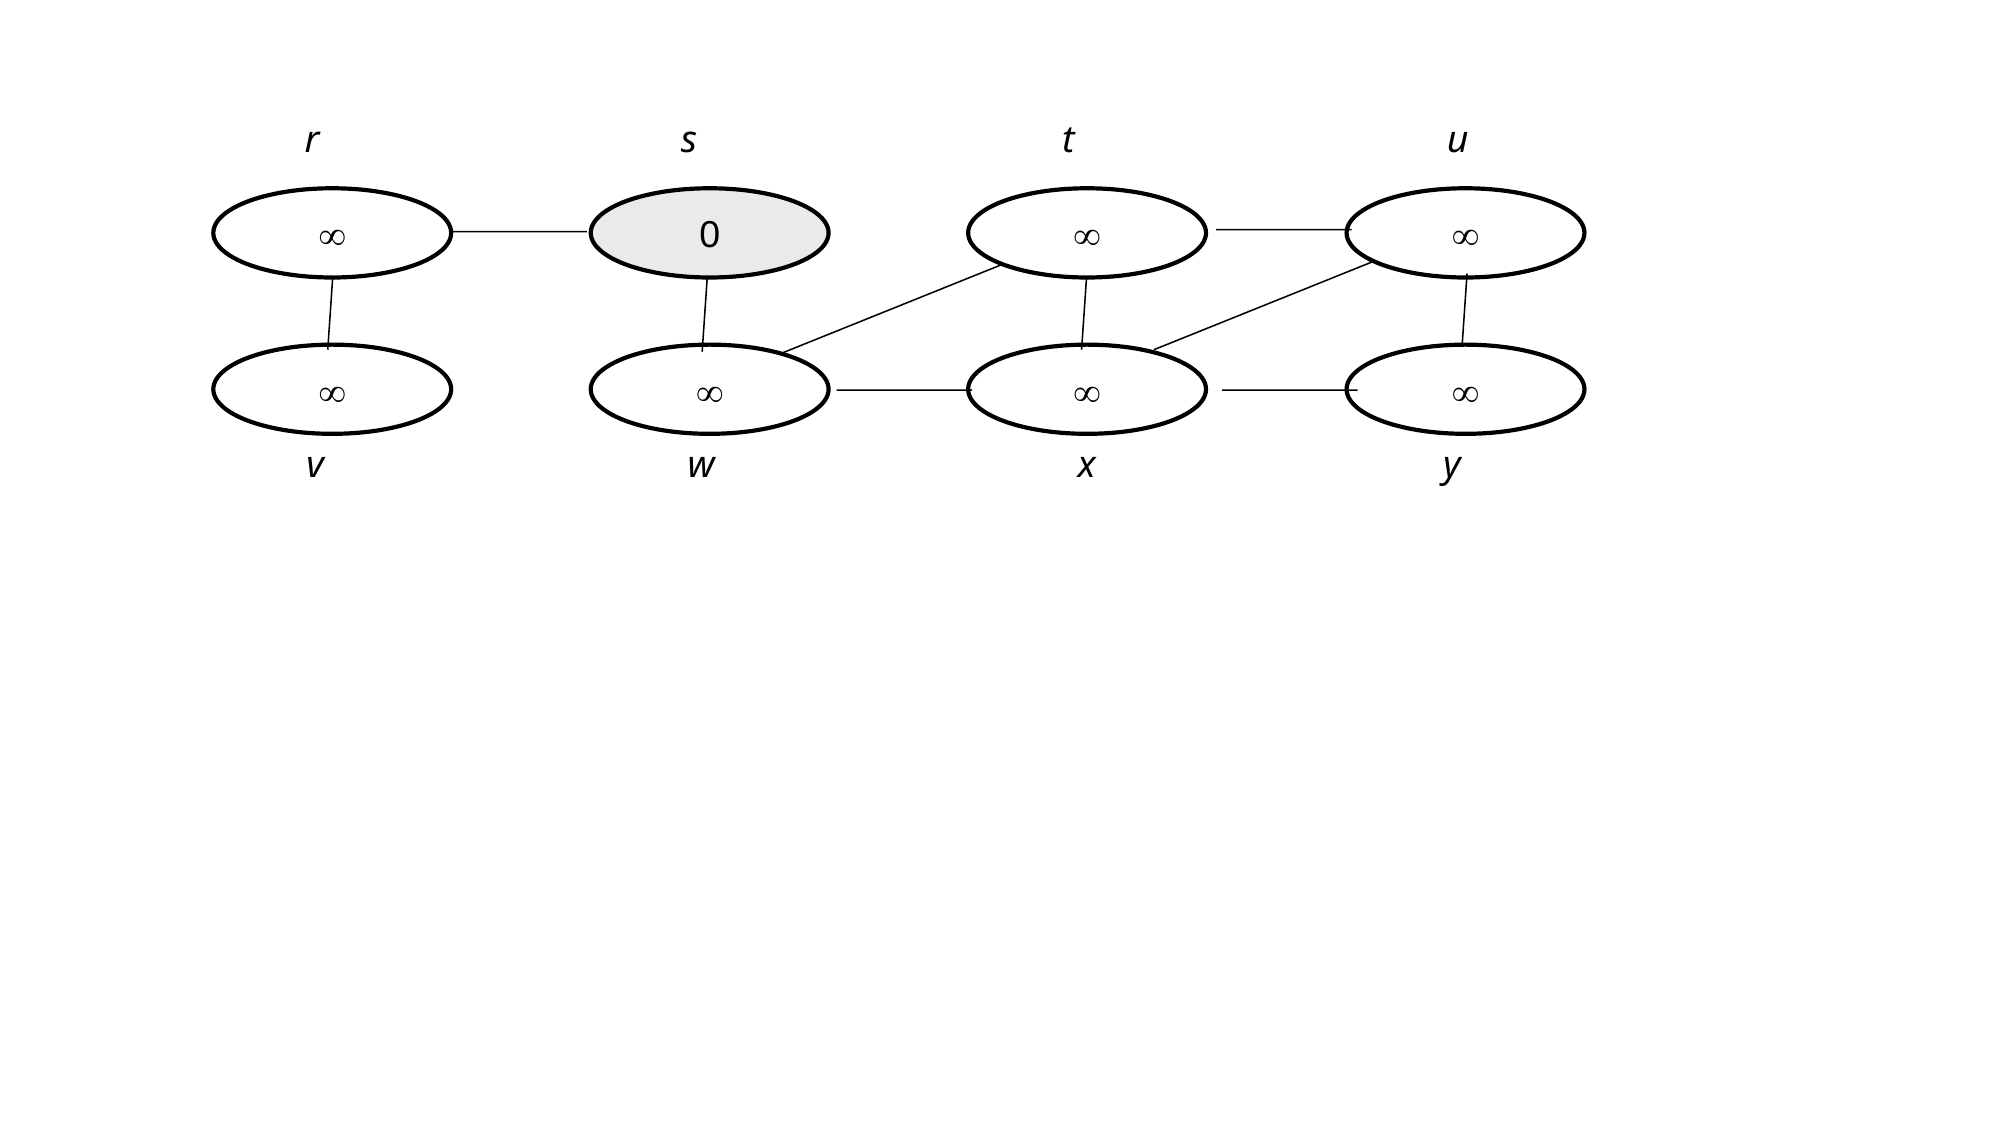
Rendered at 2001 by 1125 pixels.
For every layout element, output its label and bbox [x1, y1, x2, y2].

text_box [213, 107, 1585, 524]
